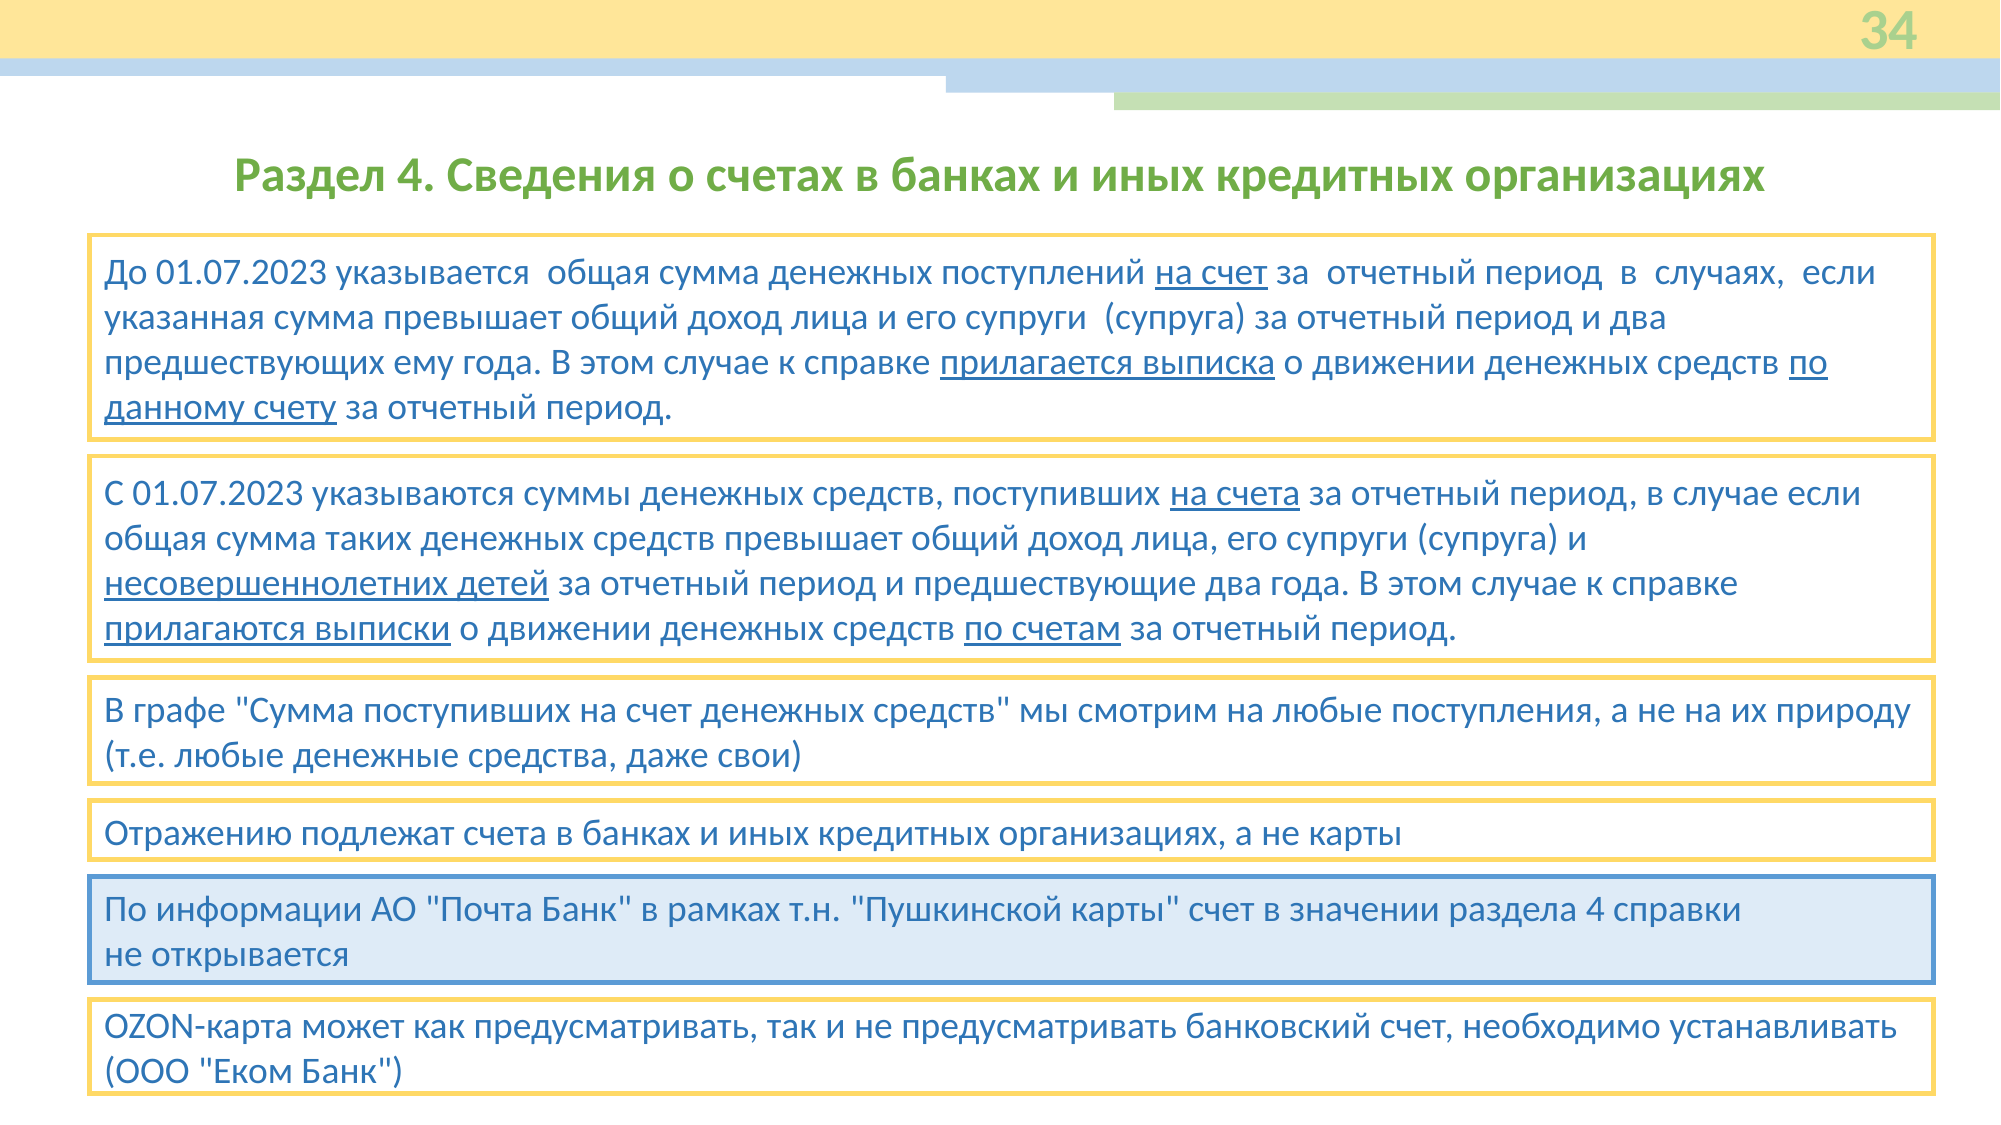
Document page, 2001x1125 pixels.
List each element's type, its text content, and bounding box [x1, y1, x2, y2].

text_box До 01.07.2023 указывается общая сумма денежных поступлений на счет за отчетный период в случаях, если указанная сумма превышает общий доход лица и его супруги (супруга) за отчетный период и два предшествующих ему года. В этом случае к справке прилагается выписка о движении денежных средств по данному счету за отчетный период. [88, 234, 1934, 440]
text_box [0, 0, 2000, 111]
text_box Отражению подлежат счета в банках и иных кредитных организациях, а не карты [88, 799, 1934, 860]
text_box С 01.07.2023 указываются суммы денежных средств, поступивших на счета за отчетный период, в случае если общая сумма таких денежных средств превышает общий доход лица, его супруги (супруга) и несовершеннолетних детей за отчетный период и предшествующие два года. В этом случае к справке прилагаются выписки о движении денежных средств по счетам за отчетный период. [88, 455, 1934, 662]
text_box По информации АО "Почта Банк" в рамках т.н. "Пушкинской карты" счет в значении раздела 4 справки не открывается [88, 875, 1934, 983]
text_box В графе "Сумма поступивших на счет денежных средств" мы смотрим на любые поступления, а не на их природу (т.е. любые денежные средства, даже свои) [88, 676, 1934, 785]
text_box OZON-карта может как предусматривать, так и не предусматривать банковский счет, необходимо устанавливать (ООО "Еком Банк") [88, 998, 1934, 1095]
text_box Раздел 4. Сведения о счетах в банках и иных кредитных организациях [90, 134, 1910, 210]
